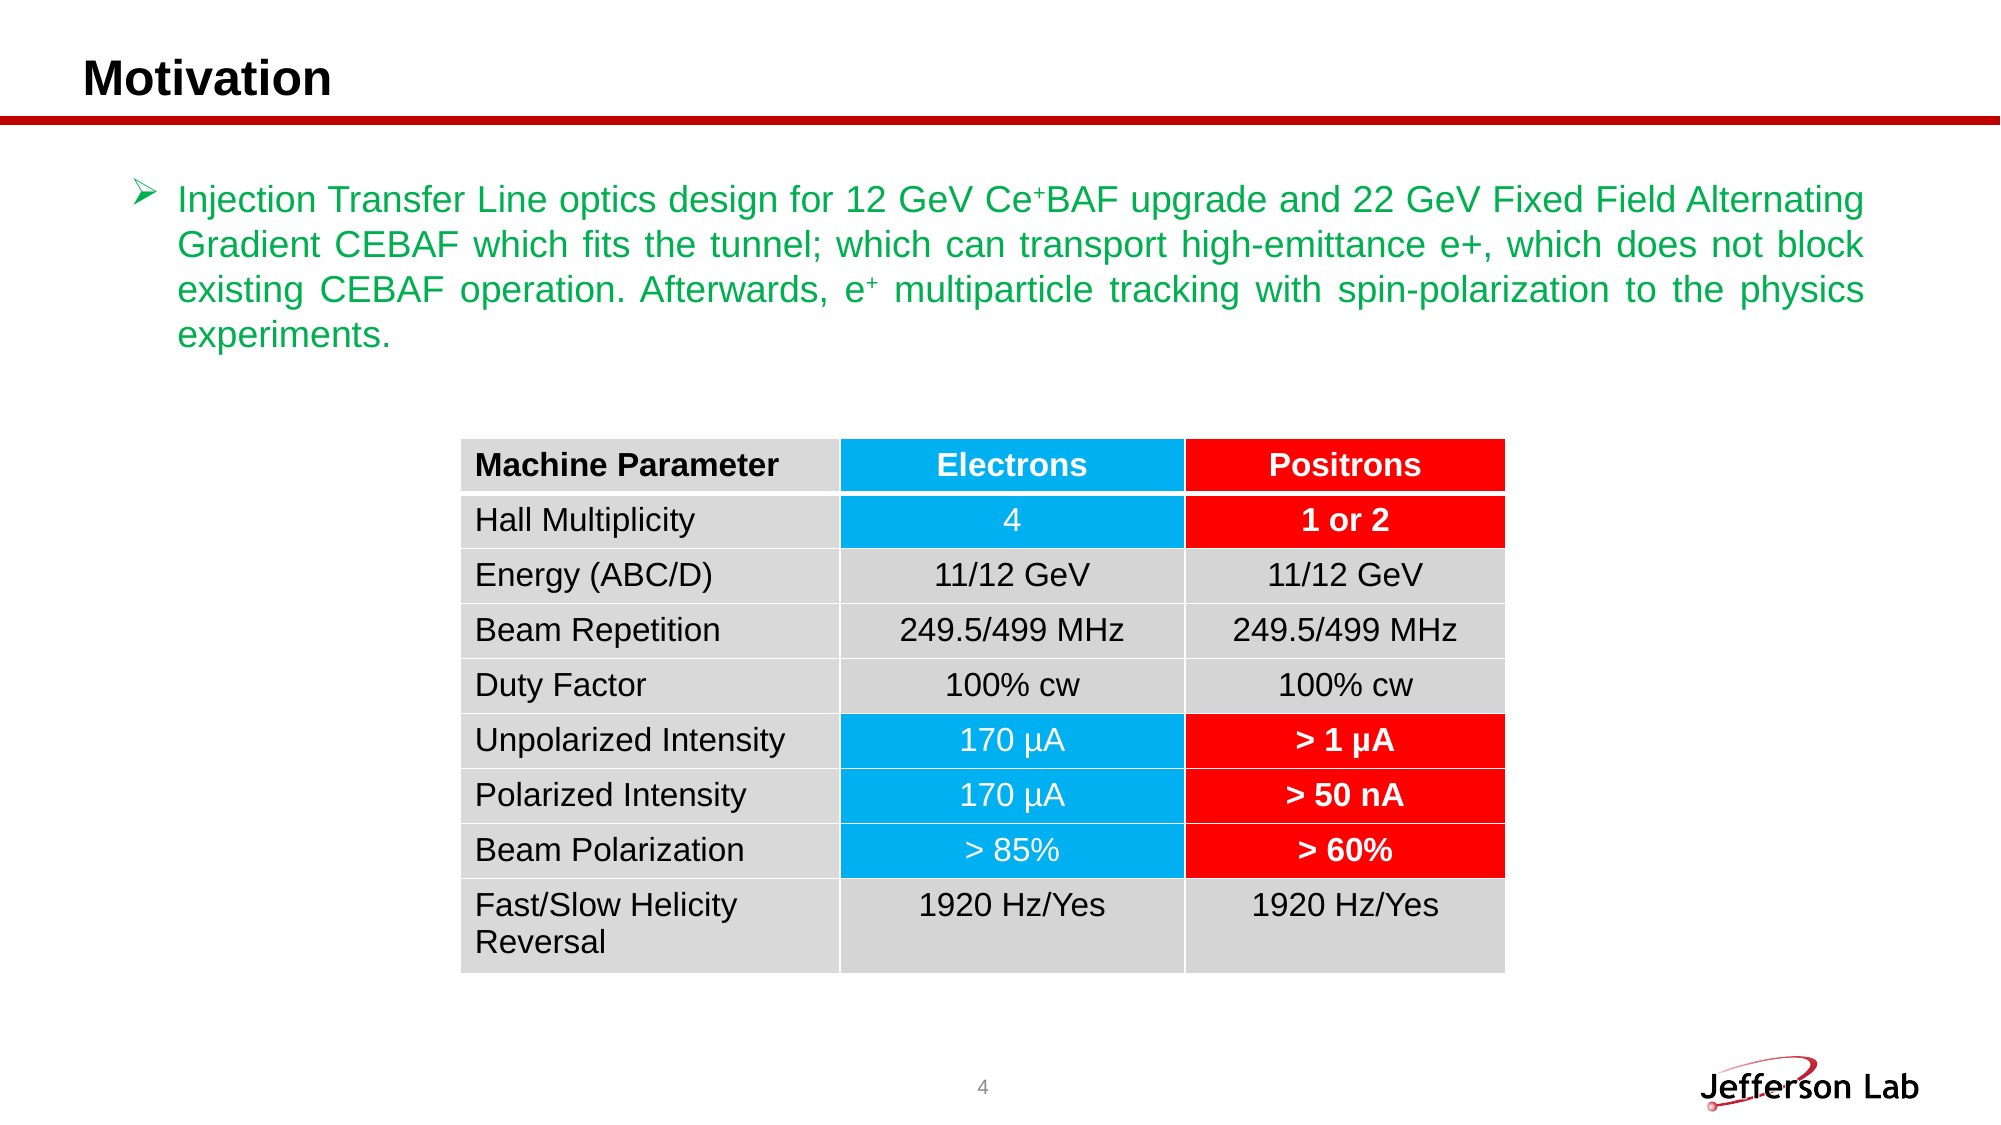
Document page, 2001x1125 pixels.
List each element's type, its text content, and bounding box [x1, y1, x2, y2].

table_cell 4​ [841, 496, 1184, 548]
table_cell 11/12 GeV​ [841, 549, 1184, 603]
table_cell > 1 µA​ [1186, 714, 1505, 768]
table_cell Duty Factor​ [461, 659, 839, 713]
picture [1698, 1047, 1933, 1124]
text_box Injection Transfer Line optics design for 12 GeV Ce+BAF upgrade and 22 GeV Fixed Field Alternating Gradient CEBAF which fits the tunnel; which can transport high-emittance e+, which does not block existing CEBAF operation. Afterwards, e+ multiparticle tracking with spin-polarization to the physics experiments. [115, 167, 1880, 349]
table_cell 100% cw​ [841, 659, 1184, 713]
table_cell 100% cw​ [1186, 659, 1505, 713]
table_cell 249.5/499 MHz​ [841, 604, 1184, 658]
table_cell Beam Repetition​ [461, 604, 839, 658]
table_cell Beam Polarization​ [461, 824, 839, 878]
table_cell Fast/Slow Helicity Reversal​ [461, 879, 839, 973]
table_cell Unpolarized Intensity​ [461, 714, 839, 768]
table_cell Energy (ABC/D)​ [461, 549, 839, 603]
table_cell > 60%​ [1186, 824, 1505, 878]
table_header Machine Parameter​ [461, 454, 839, 491]
table_cell 1 or 2​ [1186, 496, 1505, 548]
table_cell > 50 nA​ [1186, 769, 1505, 823]
table_cell 1920 Hz/Yes​ [841, 879, 1184, 973]
text_box [93, 349, 2000, 454]
table_cell > 85%​ [841, 824, 1184, 878]
table_cell Polarized Intensity​ [461, 769, 839, 823]
table_header Electrons​ [841, 454, 1184, 491]
table_header Positrons​ [1186, 454, 1505, 491]
slide_number 4 [924, 1060, 1042, 1111]
table_cell 1920 Hz/Yes​ [1186, 879, 1505, 973]
table_cell 249.5/499 MHz​ [1186, 604, 1505, 658]
table_cell 170 µA​ [841, 769, 1184, 823]
table_cell 170 µA​ [841, 714, 1184, 768]
title Motivation [67, 39, 1919, 120]
table_cell Hall Multiplicity​ [461, 496, 839, 548]
table_cell 11/12 GeV​ [1186, 549, 1505, 603]
